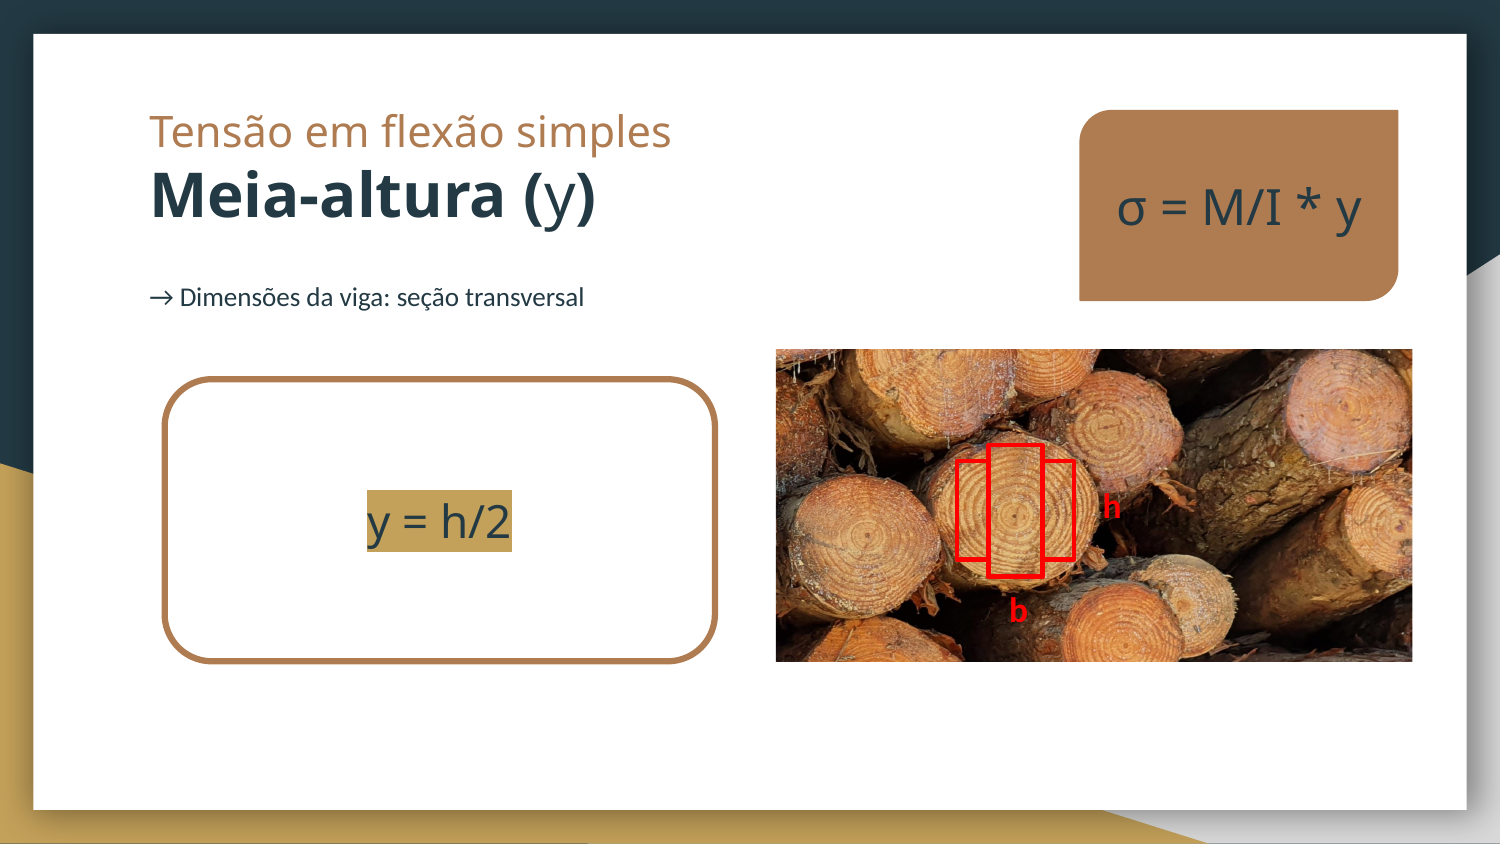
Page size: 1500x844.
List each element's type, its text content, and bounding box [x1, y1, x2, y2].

text_box σ = M/I * y [1080, 110, 1398, 301]
picture [775, 348, 1413, 662]
text_box y = h/2 [636, 379, 715, 662]
list → Dimensões da viga: seção transversal [134, 259, 636, 754]
title Tensão em flexão simples Meia-altura (y) [134, 88, 1366, 246]
